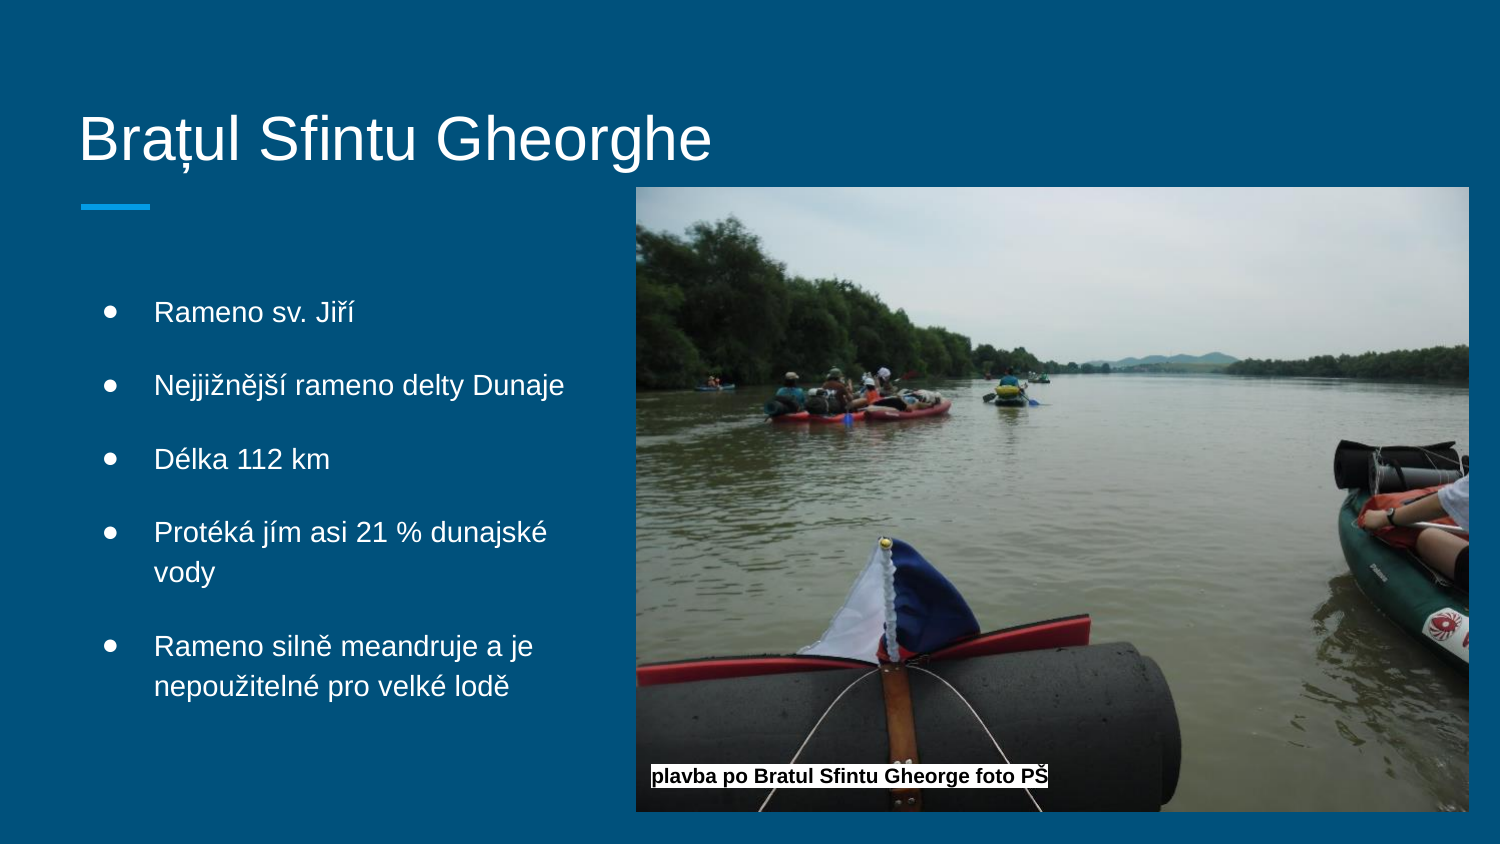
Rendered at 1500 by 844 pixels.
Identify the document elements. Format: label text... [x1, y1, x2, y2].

list Rameno sv. Jiří Nejjižnější rameno delty Dunaje Délka 112 km Protéká jím asi 21 % dunajské vody Rameno silně meandruje a je nepoužitelné pro velké lodě [63, 272, 601, 812]
picture [637, 188, 1468, 811]
title Brațul Sfintu Gheorghe [63, 75, 1437, 188]
